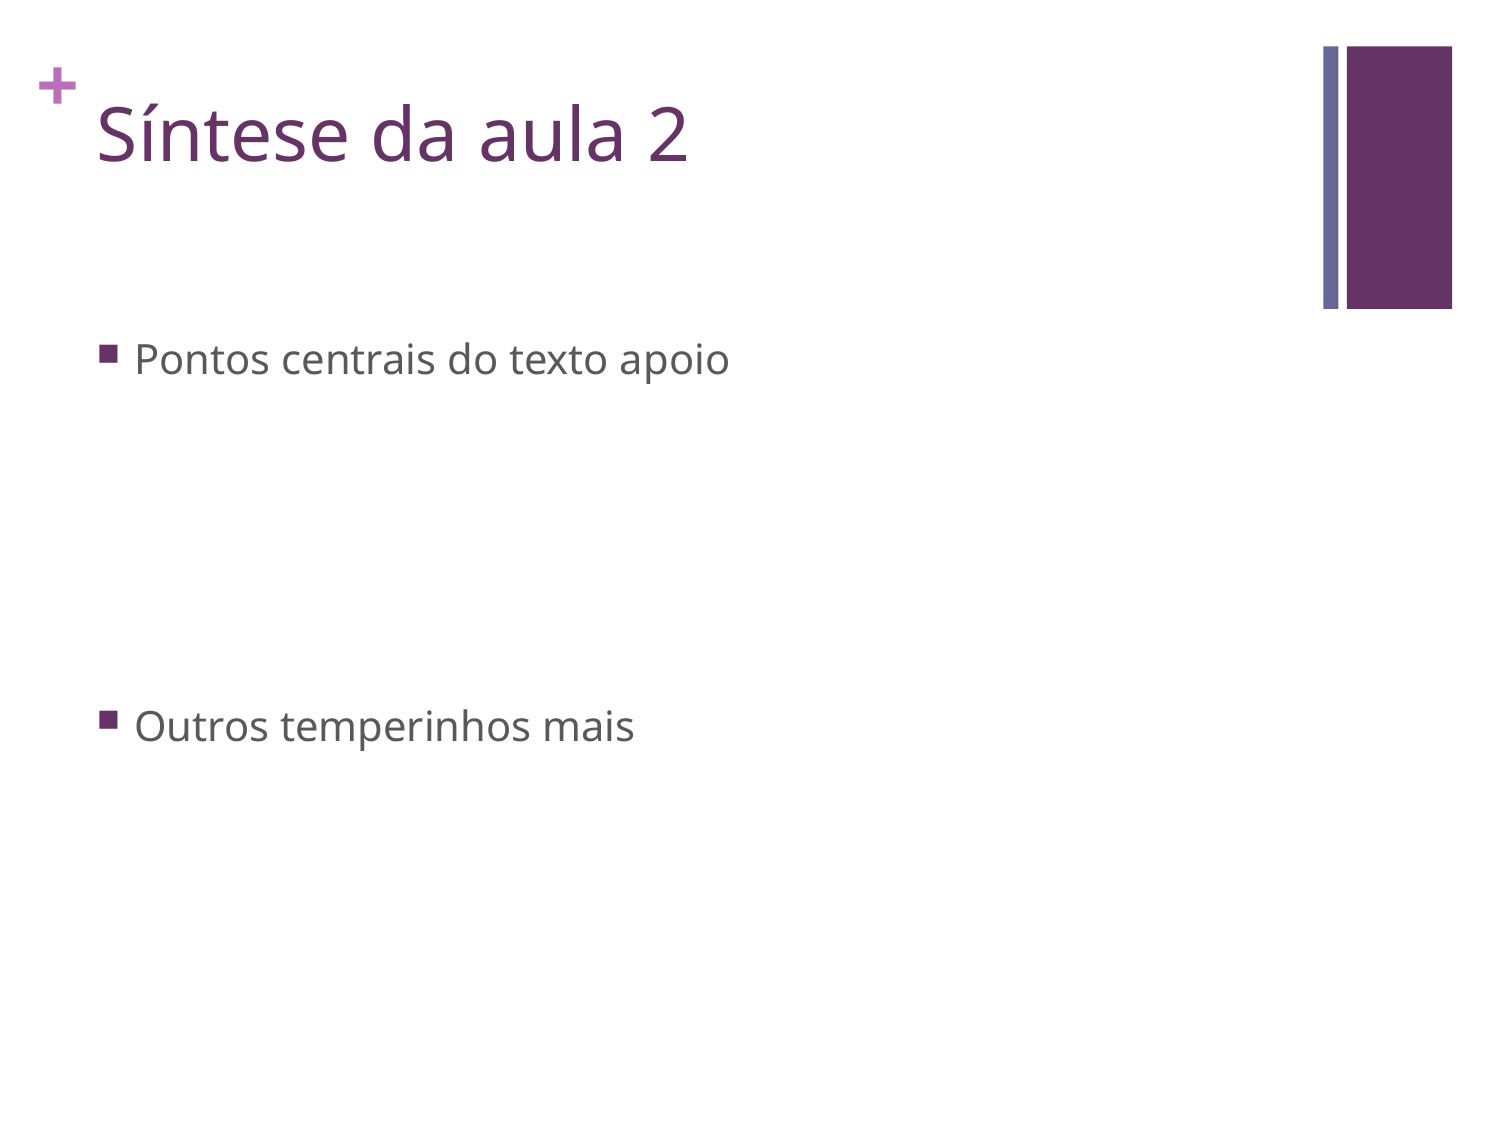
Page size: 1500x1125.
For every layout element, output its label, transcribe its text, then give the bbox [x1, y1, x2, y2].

list Pontos centrais do texto apoio Outros temperinhos mais [81, 324, 1322, 1005]
title Síntese da aula 2 [81, 79, 1322, 263]
